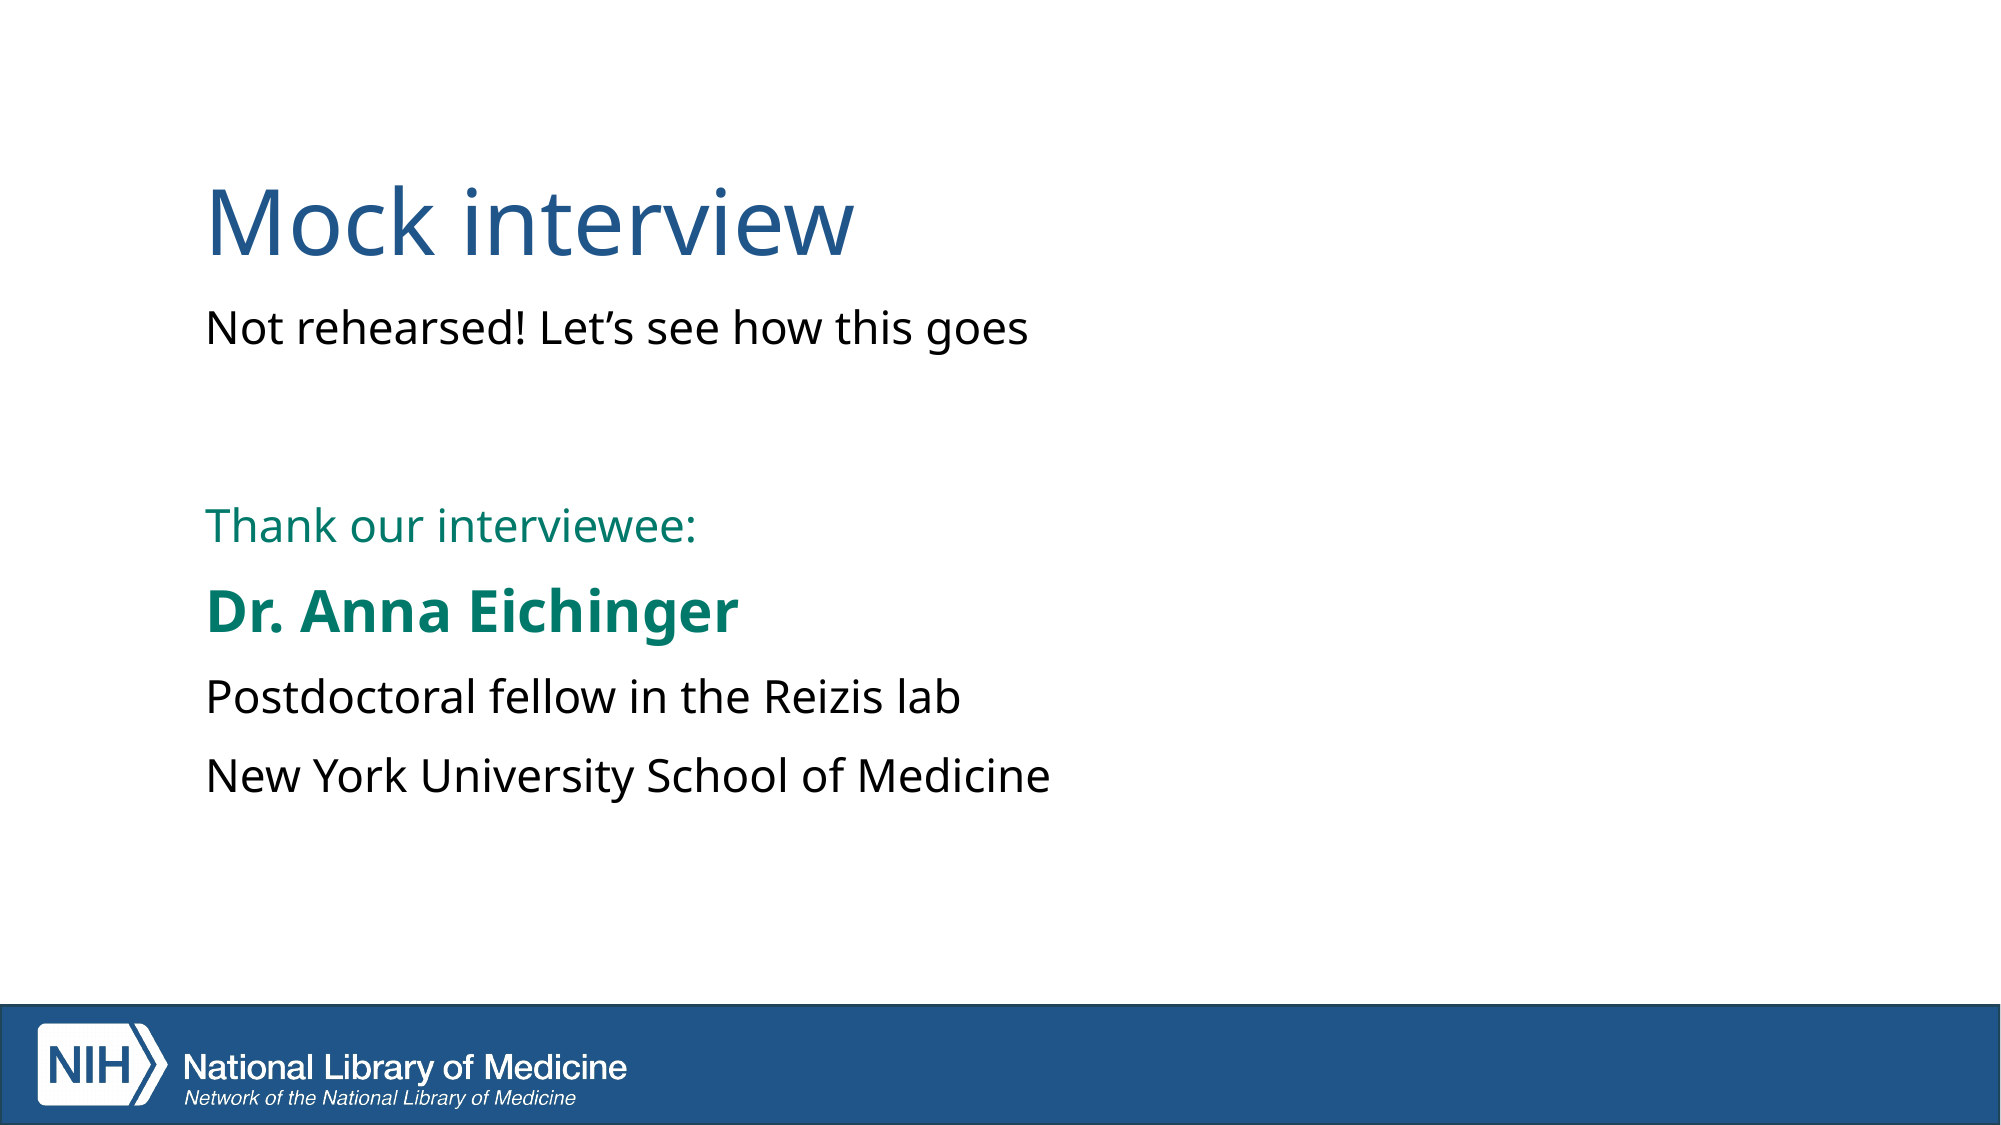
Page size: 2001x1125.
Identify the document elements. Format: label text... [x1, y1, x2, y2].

title Mock interview Not rehearsed! Let’s see how this goes [190, 154, 1810, 377]
picture [37, 1023, 627, 1118]
list Thank our interviewee: Dr. Anna Eichinger Postdoctoral fellow in the Reizis lab New York University School of Medicine [190, 495, 1810, 929]
